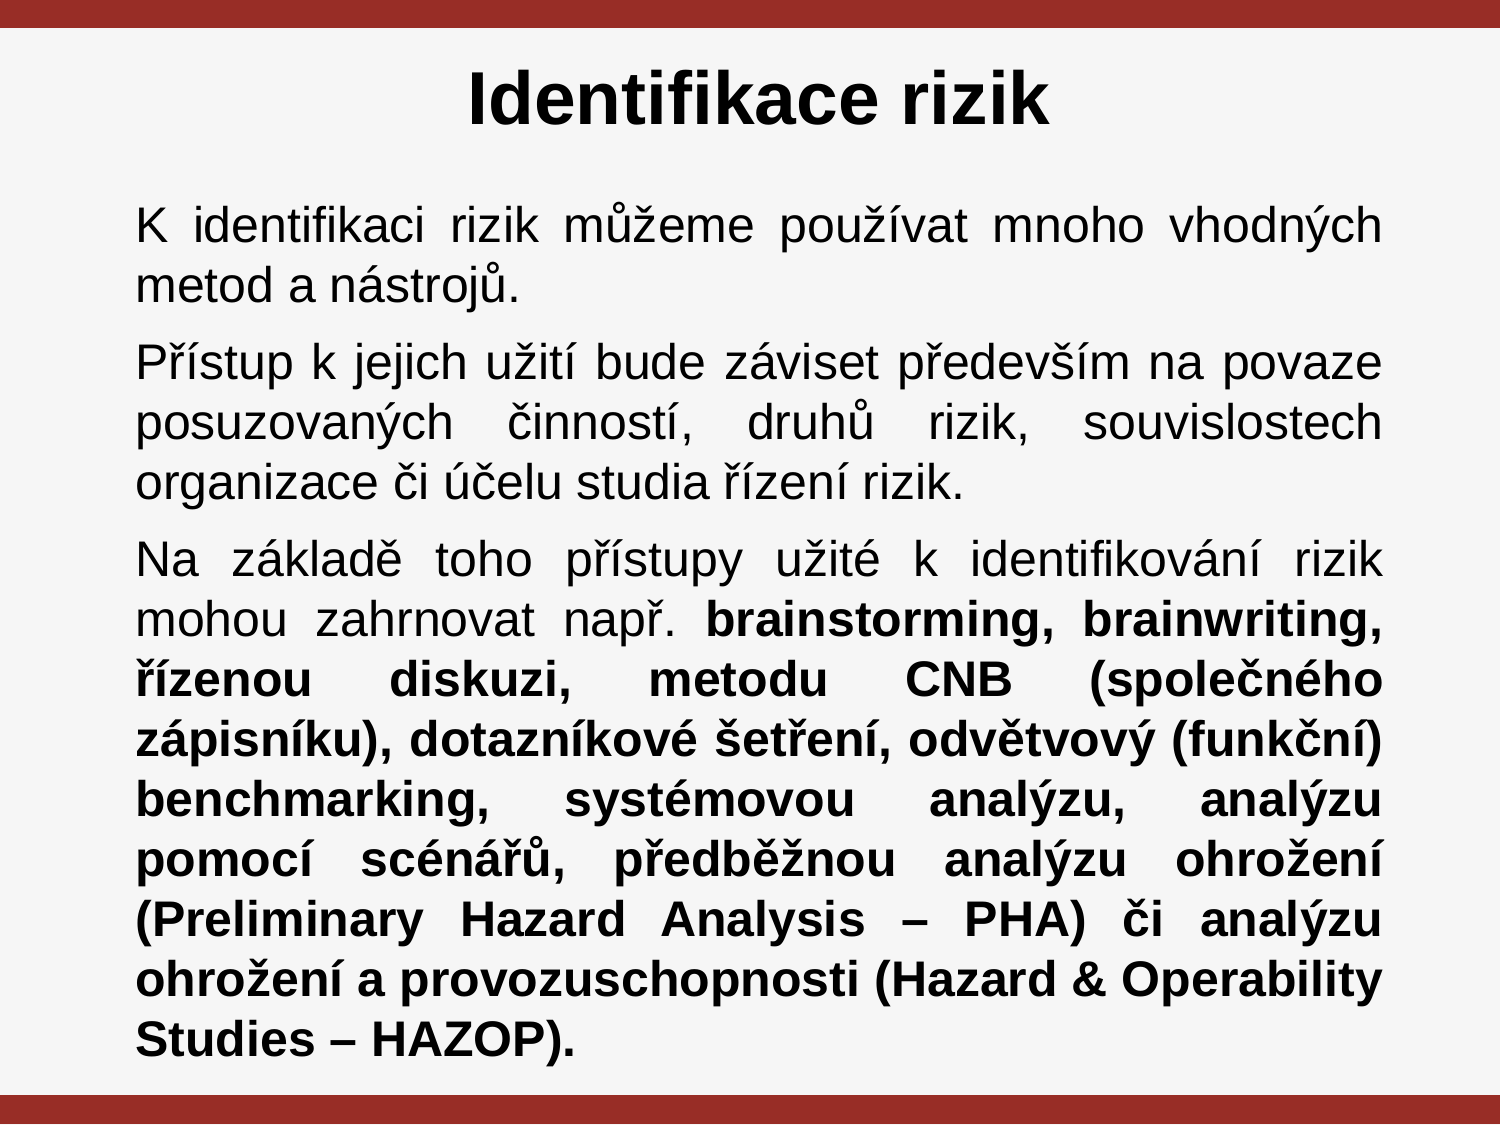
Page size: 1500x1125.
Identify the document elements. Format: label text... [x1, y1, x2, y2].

text_box K identifikaci rizik můžeme používat mnoho vhodných metod a nástrojů. Přístup k jejich užití bude záviset především na povaze posuzovaných činností, druhů rizik, souvislostech organizace či účelu studia řízení rizik. Na základě toho přístupy užité k identifikování rizik mohou zahrnovat např. brainstorming, brainwriting, řízenou diskuzi, metodu CNB (společného zápisníku), dotazníkové šetření, odvětvový (funkční) benchmarking, systémovou analýzu, analýzu pomocí scénářů, předběžnou analýzu ohrožení (Preliminary Hazard Analysis – PHA) či analýzu ohrožení a provozuschopnosti (Hazard & Operability Studies – HAZOP). [118, 184, 1399, 1074]
title Identifikace rizik [106, 0, 1411, 189]
